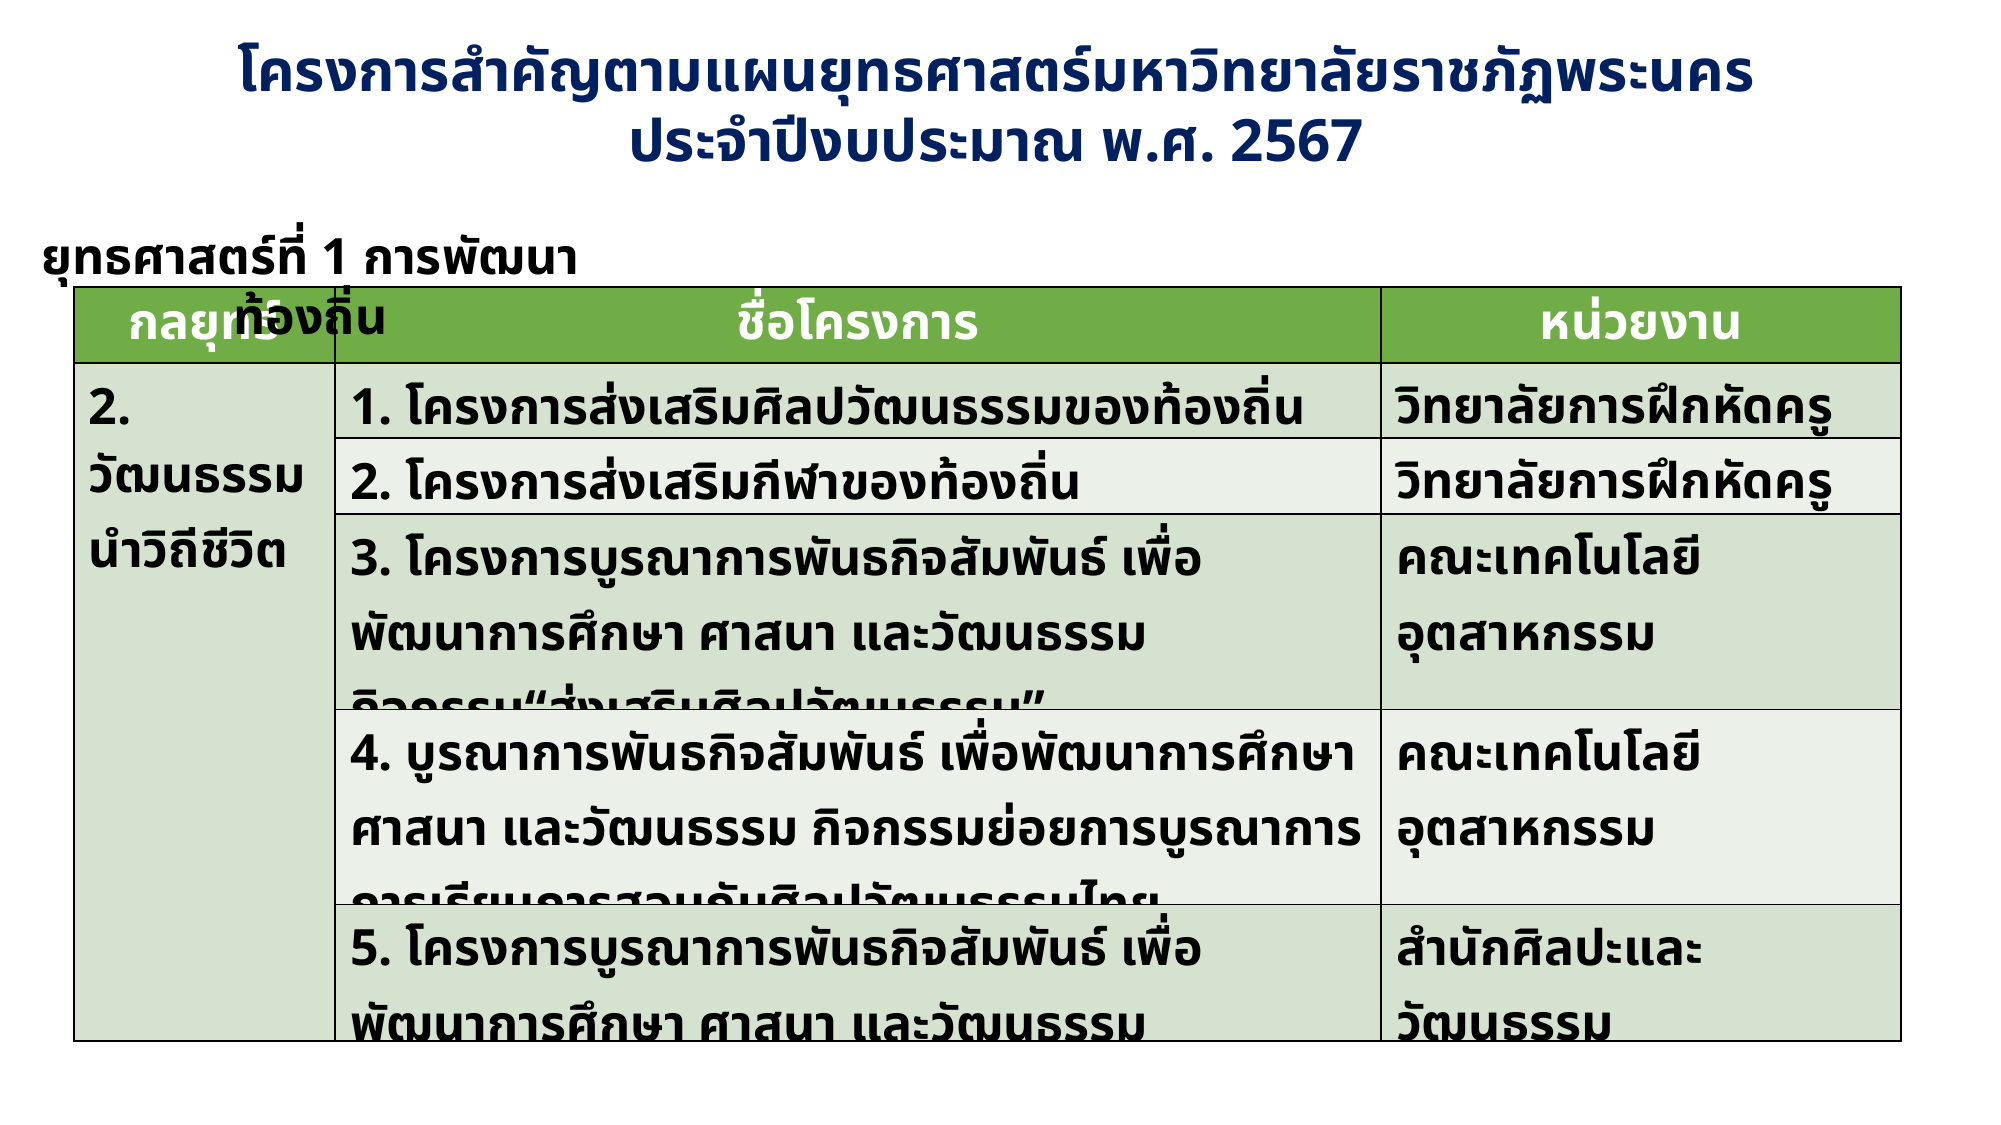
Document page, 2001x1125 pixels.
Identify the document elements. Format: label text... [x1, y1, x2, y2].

table_cell วิทยาลัยการฝึกหัดครู [1382, 439, 1900, 513]
table_header หน่วยงาน [1382, 288, 1900, 362]
table_cell วิทยาลัยการฝึกหัดครู [1382, 364, 1900, 437]
table_cell สำนักศิลปะและวัฒนธรรม [1382, 905, 1900, 1040]
text_box ยุทธศาสตร์ที่ 1 การพัฒนาท้องถิ่น [2, 217, 619, 353]
table_cell 4. บูรณาการพันธกิจสัมพันธ์ เพื่อพัฒนาการศึกษา ศาสนา และวัฒนธรรม กิจกรรมย่อยการบูรณาการการเรียนการสอนกับศิลปวัฒนธรรมไทย [336, 710, 1380, 904]
table_cell คณะเทคโนโลยีอุตสาหกรรม [1382, 710, 1900, 904]
table_cell 5. โครงการบูรณาการพันธกิจสัมพันธ์ เพื่อพัฒนาการศึกษา ศาสนา และวัฒนธรรม [336, 905, 1380, 1040]
table_header กลยุทธ์ [75, 353, 334, 362]
table_header ชื่อโครงการ [336, 288, 1380, 362]
table_cell 2. โครงการส่งเสริมกีฬาของท้องถิ่น [336, 439, 1380, 513]
text_box โครงการสำคัญตามแผนยุทธศาสตร์มหาวิทยาลัยราชภัฏพระนคร ประจำปีงบประมาณ พ.ศ. 2567 [80, 25, 1912, 250]
table_cell คณะเทคโนโลยีอุตสาหกรรม [1382, 515, 1900, 709]
table_cell 2. วัฒนธรรมนำวิถีชีวิต [75, 364, 334, 1040]
table_cell 3. โครงการบูรณาการพันธกิจสัมพันธ์ เพื่อพัฒนาการศึกษา ศาสนา และวัฒนธรรม กิจกรรม“ส่งเสริมศิลปวัฒนธรรม” [336, 515, 1380, 709]
table_cell 1. โครงการส่งเสริมศิลปวัฒนธรรมของท้องถิ่น [336, 364, 1380, 437]
